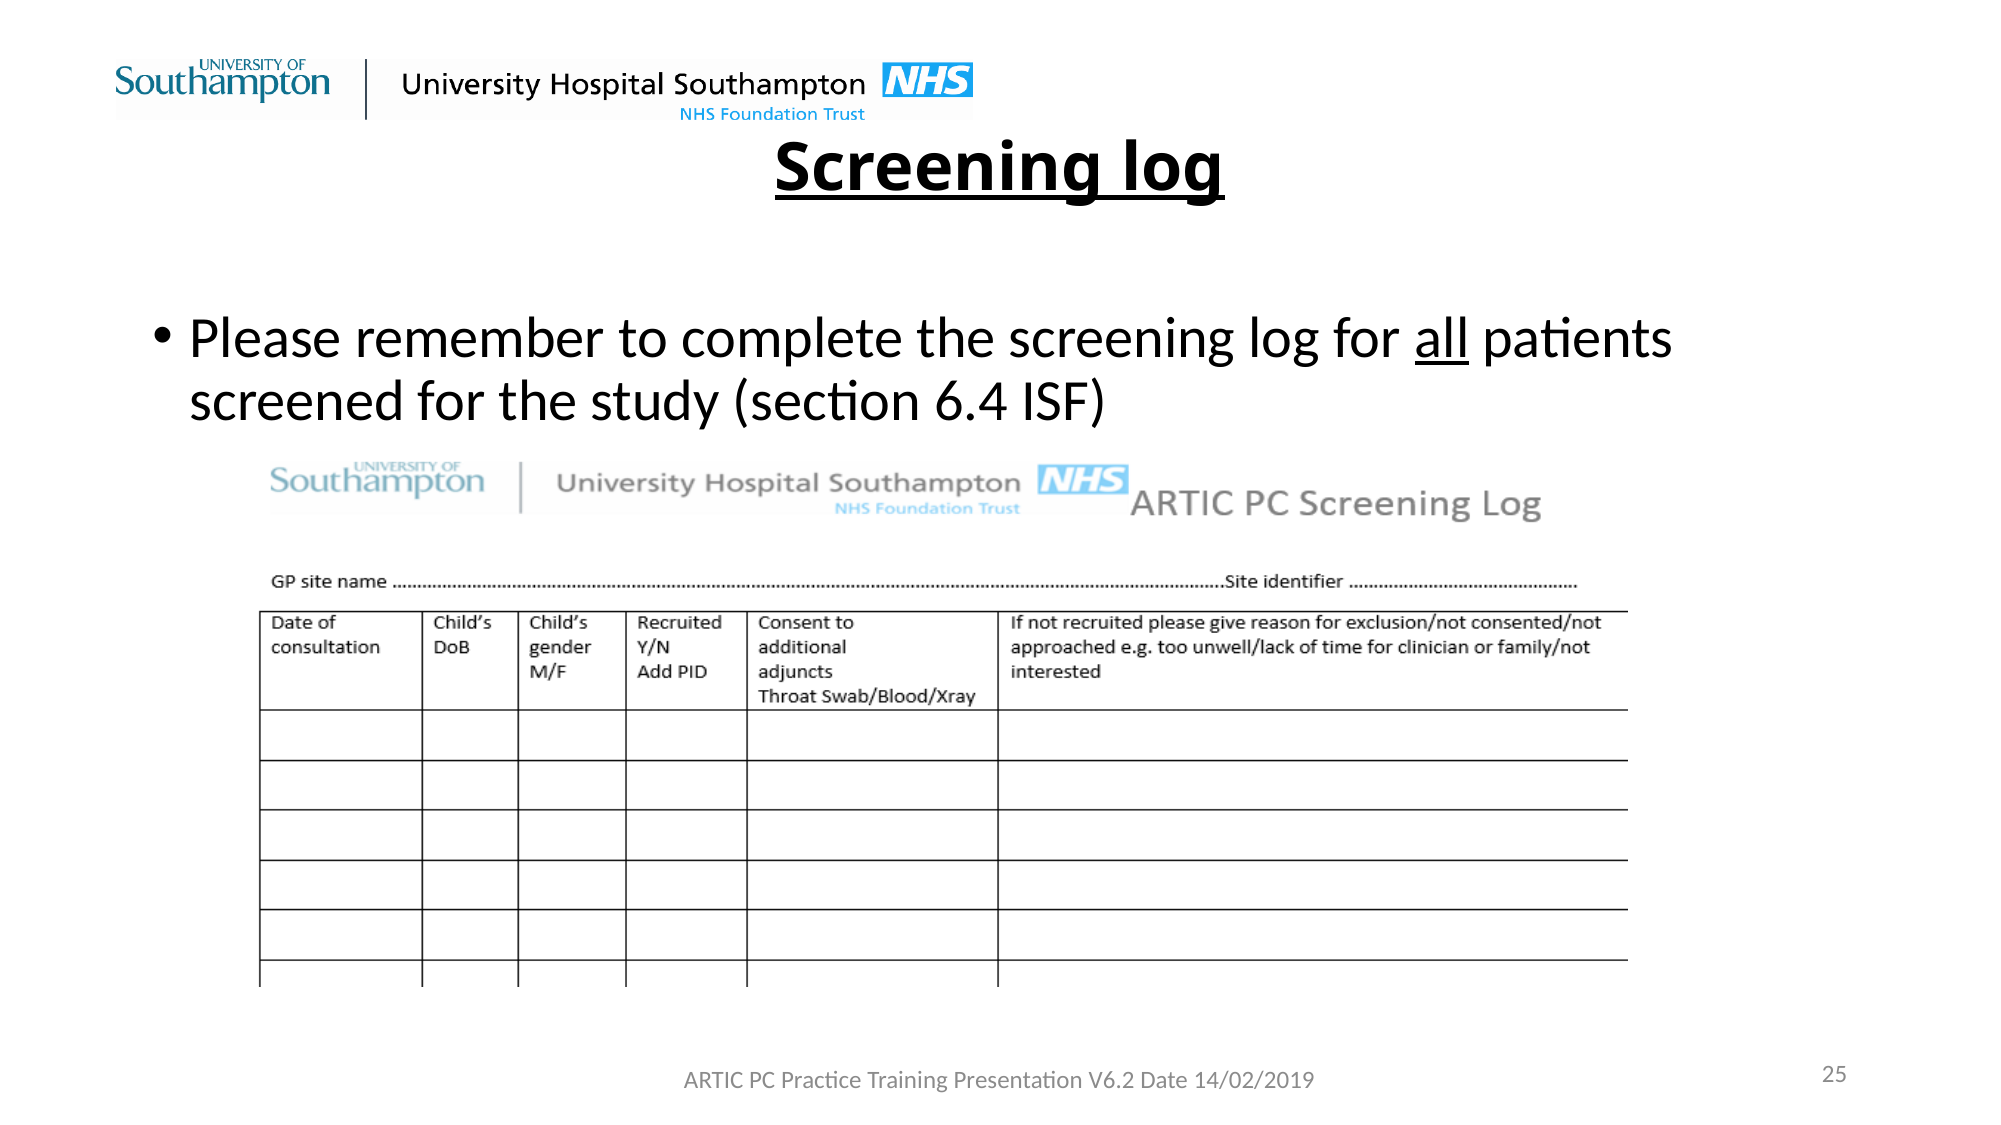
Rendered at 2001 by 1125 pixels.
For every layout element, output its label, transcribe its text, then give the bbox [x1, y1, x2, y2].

slide_number 25 [1412, 1042, 1863, 1103]
title Screening log [137, 59, 1863, 278]
picture [221, 432, 1628, 987]
footer ARTIC PC Practice Training Presentation V6.2 Date 14/02/2019 [662, 1049, 1338, 1109]
list Please remember to complete the screening log for all patients screened for the study (section 6.4 ISF) [137, 299, 1863, 1014]
picture [116, 59, 973, 120]
